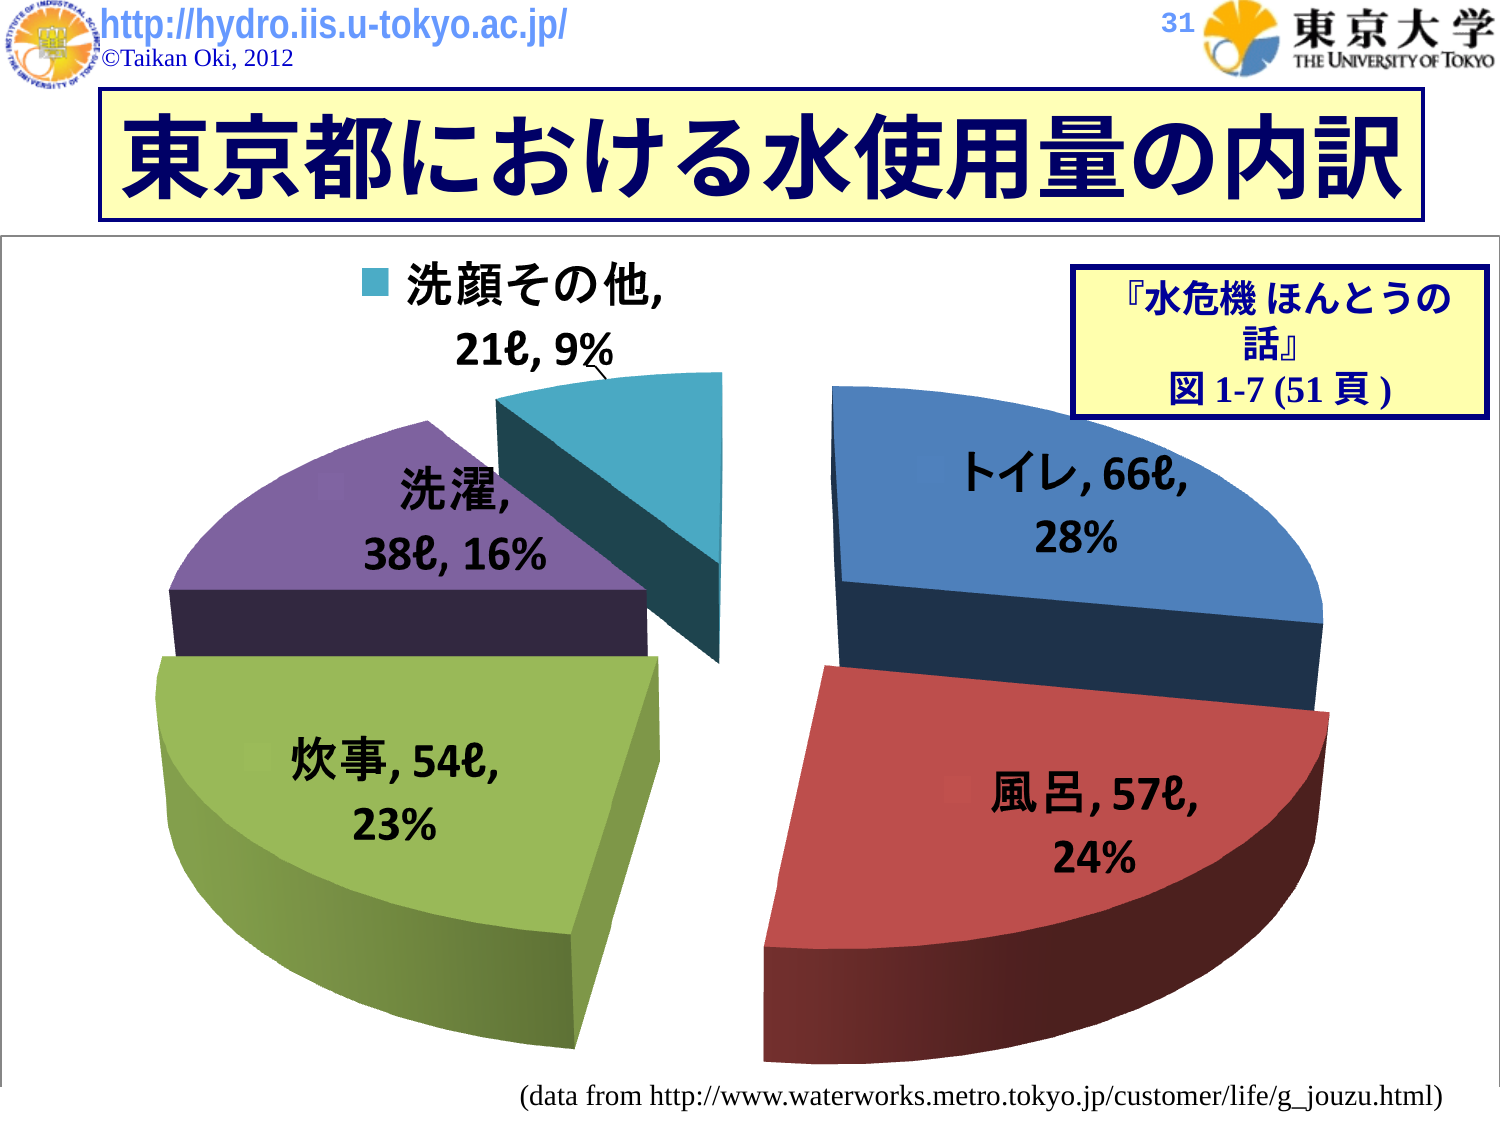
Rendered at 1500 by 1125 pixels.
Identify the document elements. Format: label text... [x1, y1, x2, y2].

picture [0, 235, 1500, 1087]
title 東京都における水使用量の内訳 [100, 88, 1424, 221]
picture [1198, 0, 1500, 79]
picture [0, 0, 100, 91]
text_box (data from http://www.waterworks.metro.tokyo.jp/customer/life/g_jouzu.html) [41, 1096, 1459, 1119]
slide_number 31 [898, 0, 1211, 71]
